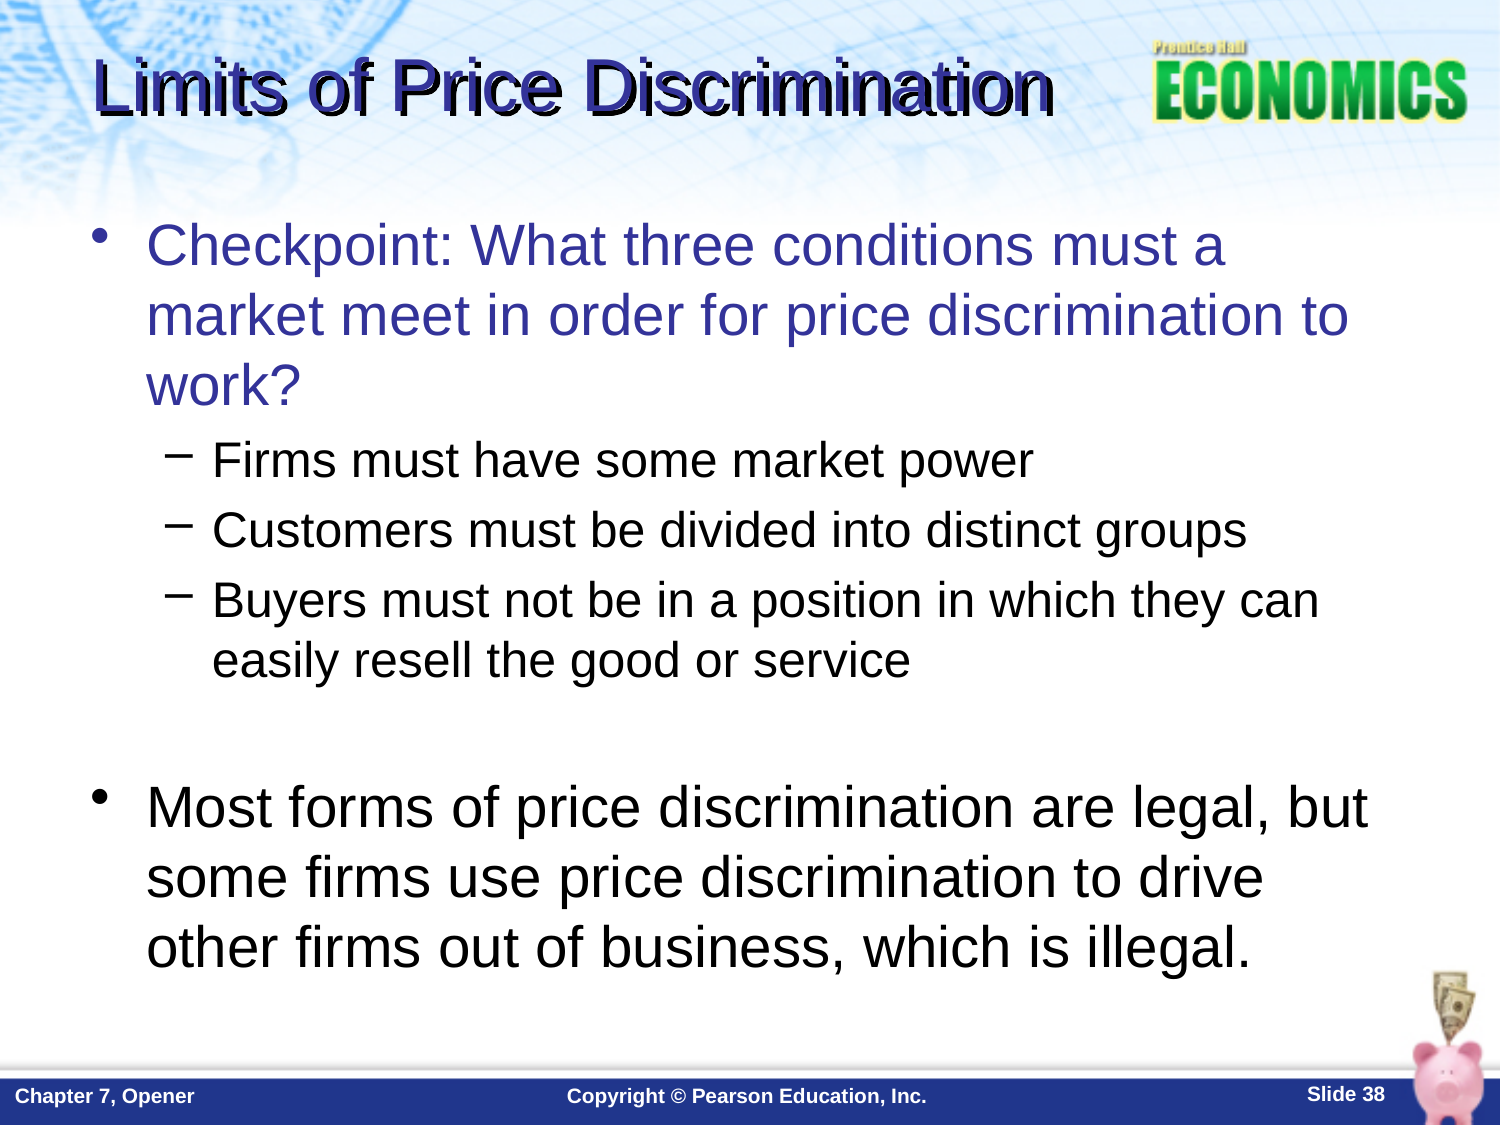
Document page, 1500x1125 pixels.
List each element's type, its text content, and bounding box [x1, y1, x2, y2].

title Limits of Price Discrimination [74, 0, 1101, 163]
picture [0, 0, 1500, 1125]
list Checkpoint: What three conditions must a market meet in order for price discrimination to work? Firms must have some market power Customers must be divided into distinct groups Buyers must not be in a position in which they can easily resell the good or service Most forms of price discrimination are legal, but some firms use price discrimination to drive other firms out of business, which is illegal. [74, 199, 1426, 1006]
